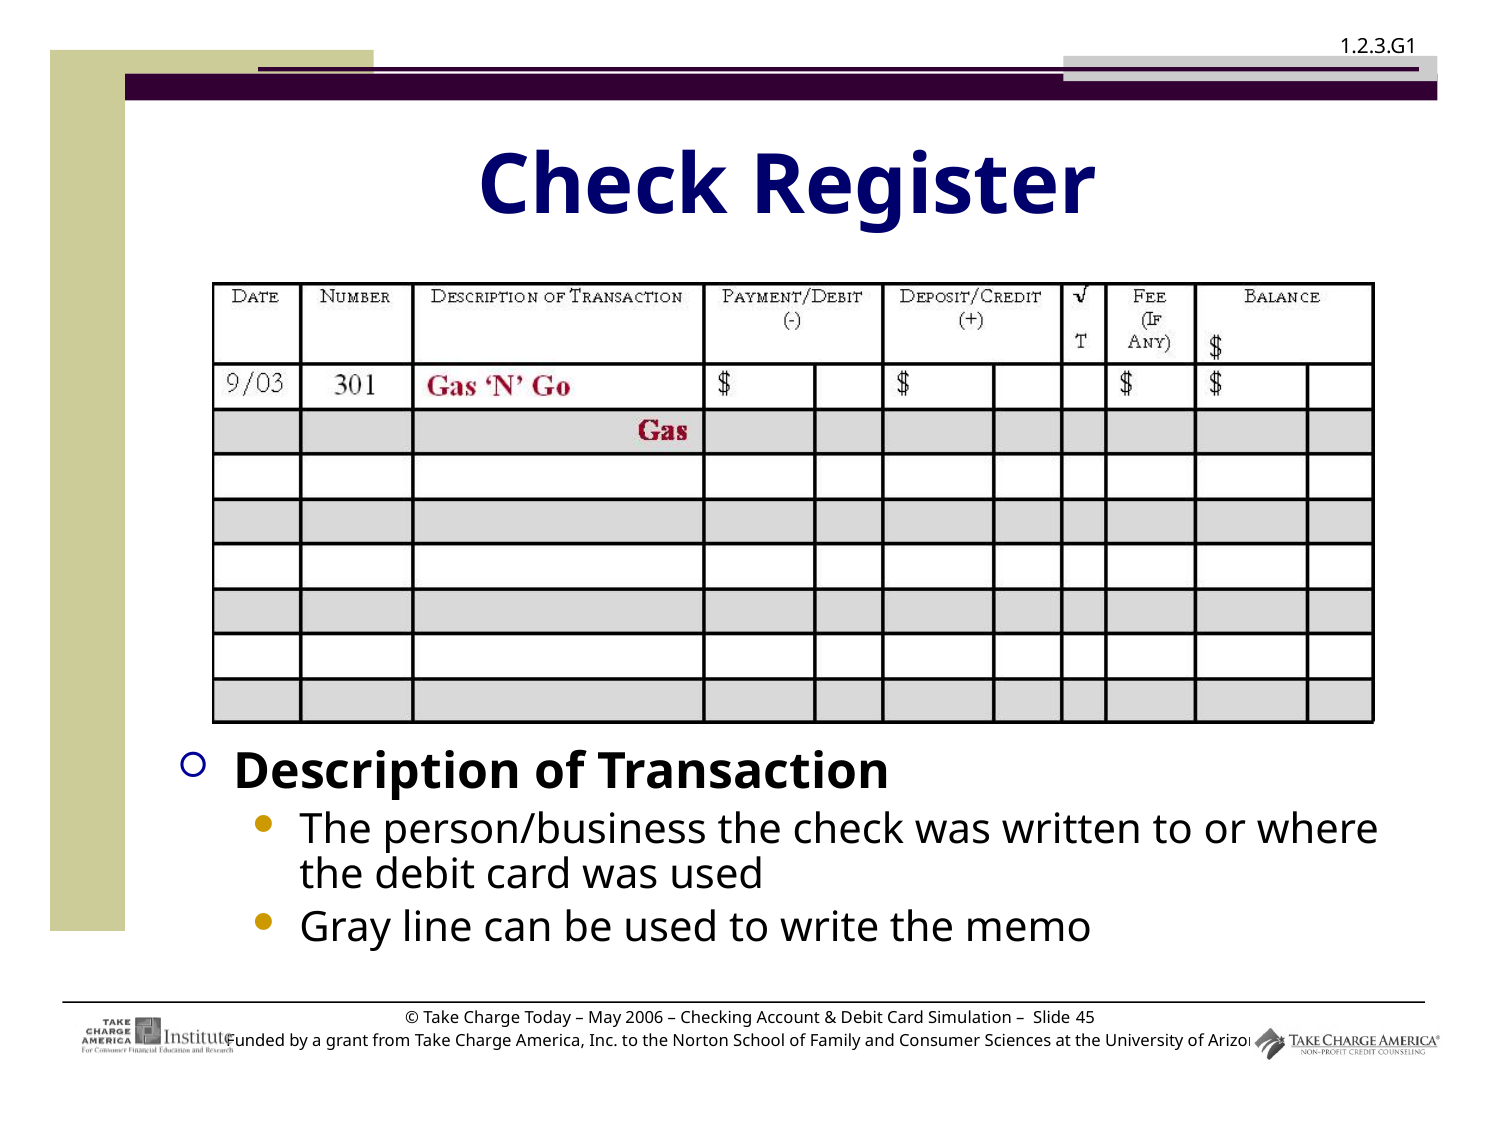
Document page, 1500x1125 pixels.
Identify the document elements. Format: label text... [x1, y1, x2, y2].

list Description of Transaction The person/business the check was written to or where the debit card was used Gray line can be used to write the memo [162, 737, 1438, 975]
picture [212, 282, 1376, 724]
title Check Register [187, 49, 1388, 238]
